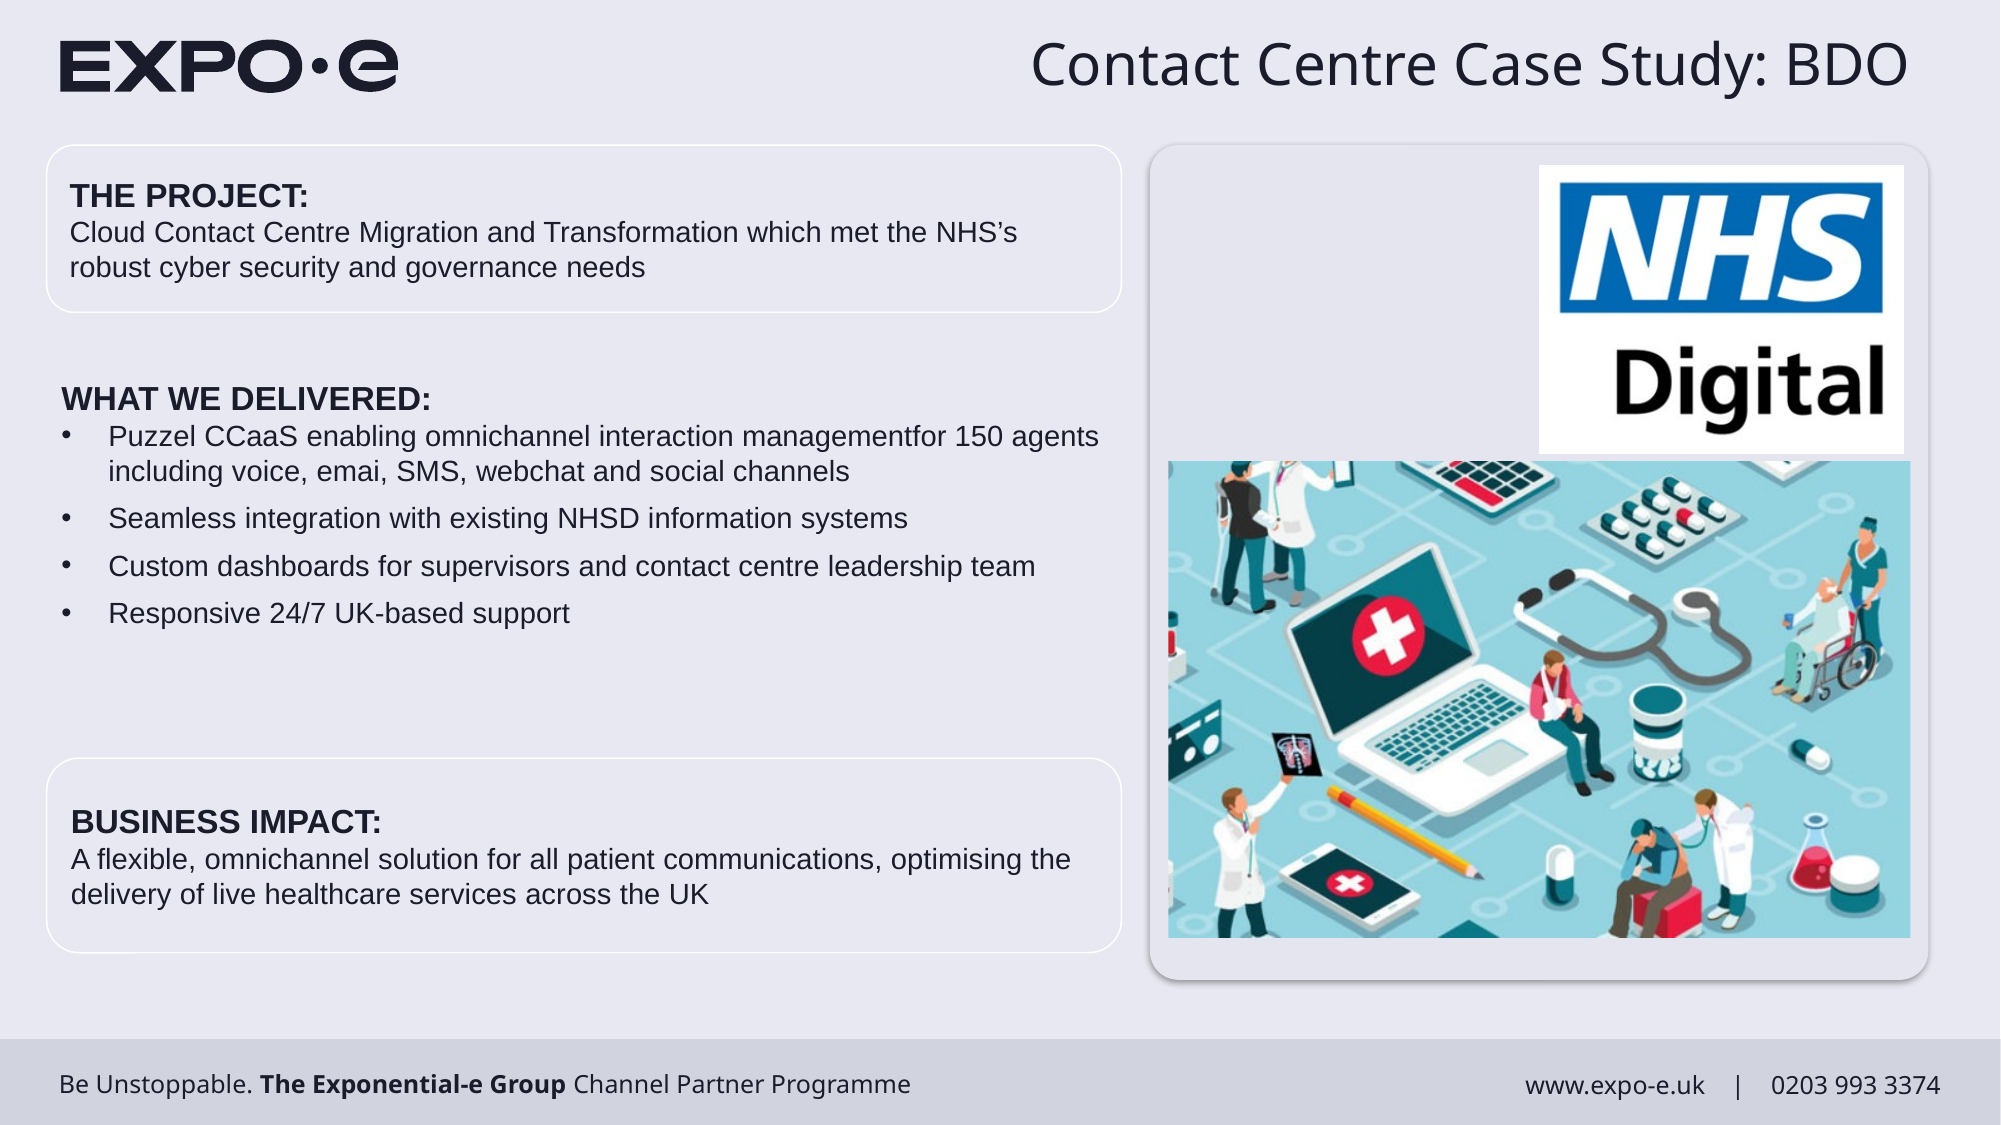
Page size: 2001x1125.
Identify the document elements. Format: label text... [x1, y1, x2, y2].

text_box THE PROJECT: Cloud Contact Centre Migration and Transformation which met the NHS’s robust cyber security and governance needs [46, 145, 1122, 313]
title Contact Centre Case Study: BDO [454, 1, 1925, 124]
text_box BUSINESS IMPACT: A flexible, omnichannel solution for all patient communications, optimising the delivery of live healthcare services across the UK [46, 758, 1122, 953]
text_box WHAT WE DELIVERED: Puzzel CCaaS enabling omnichannel interaction managementfor 150 agents including voice, emai, SMS, webchat and social channels Seamless integration with existing NHSD information systems Custom dashboards for supervisors and contact centre leadership team Responsive 24/7 UK-based support [46, 369, 1122, 637]
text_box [1149, 144, 1929, 981]
